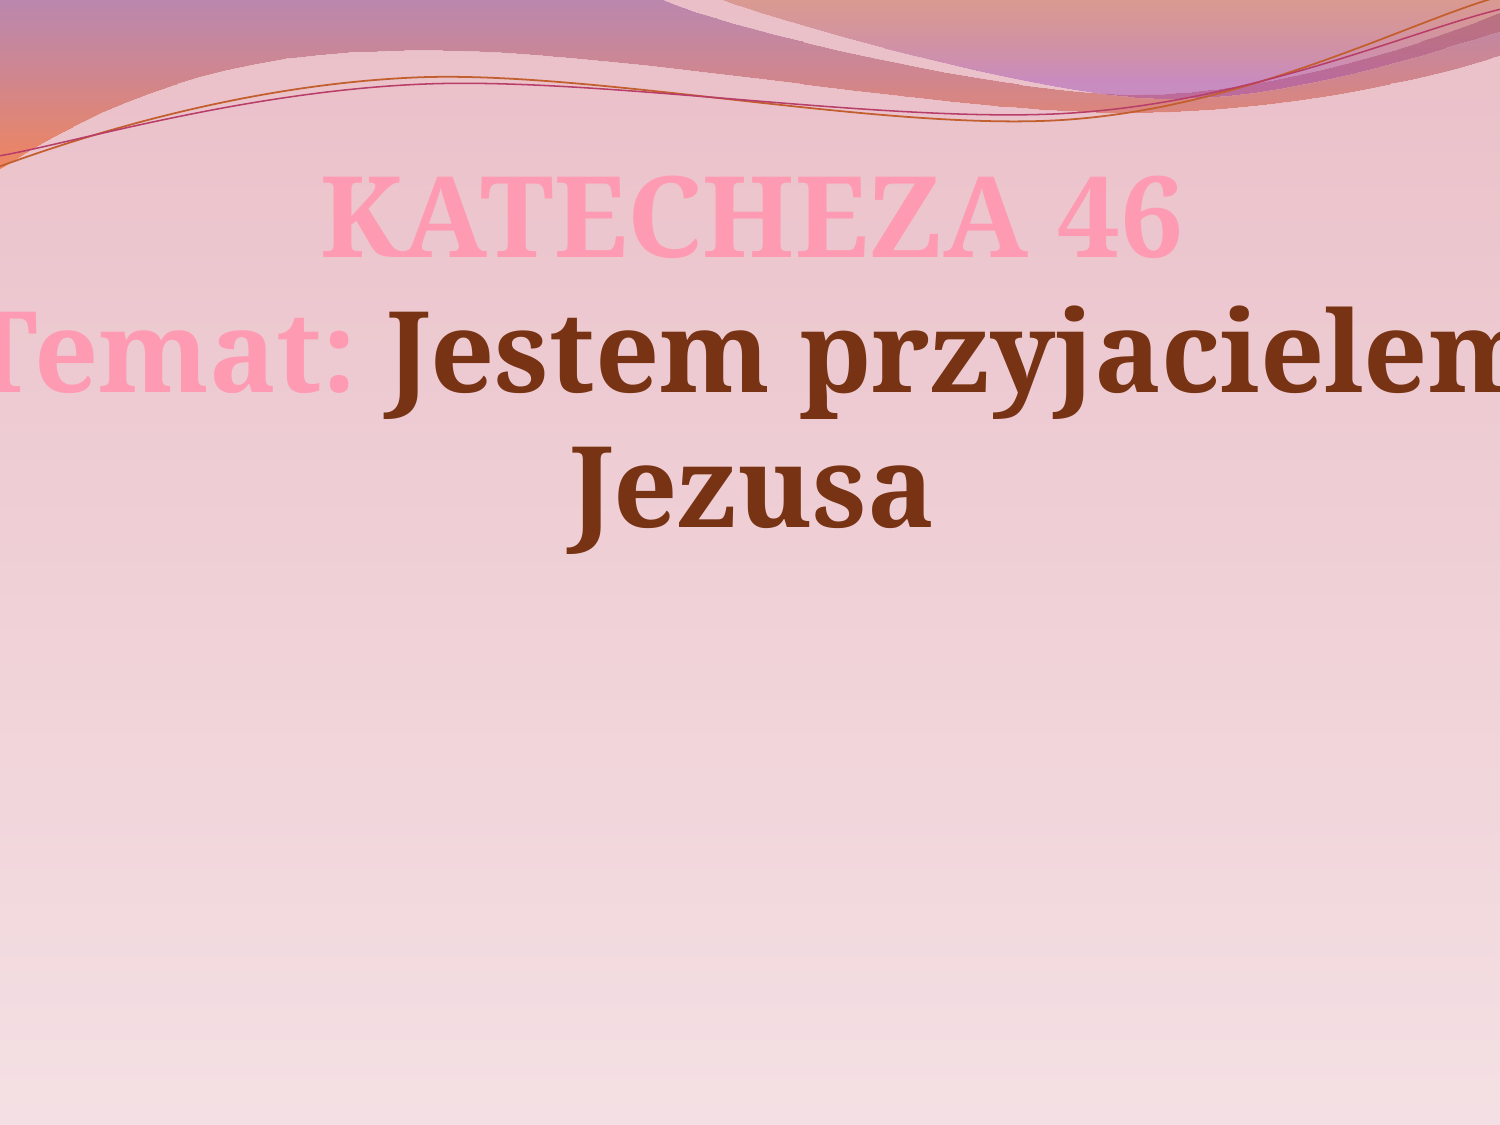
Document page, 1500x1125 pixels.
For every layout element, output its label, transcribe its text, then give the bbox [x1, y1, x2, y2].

text_box KATECHEZA 46 Temat: Jestem przyjacielem Jezusa [0, 137, 1500, 558]
